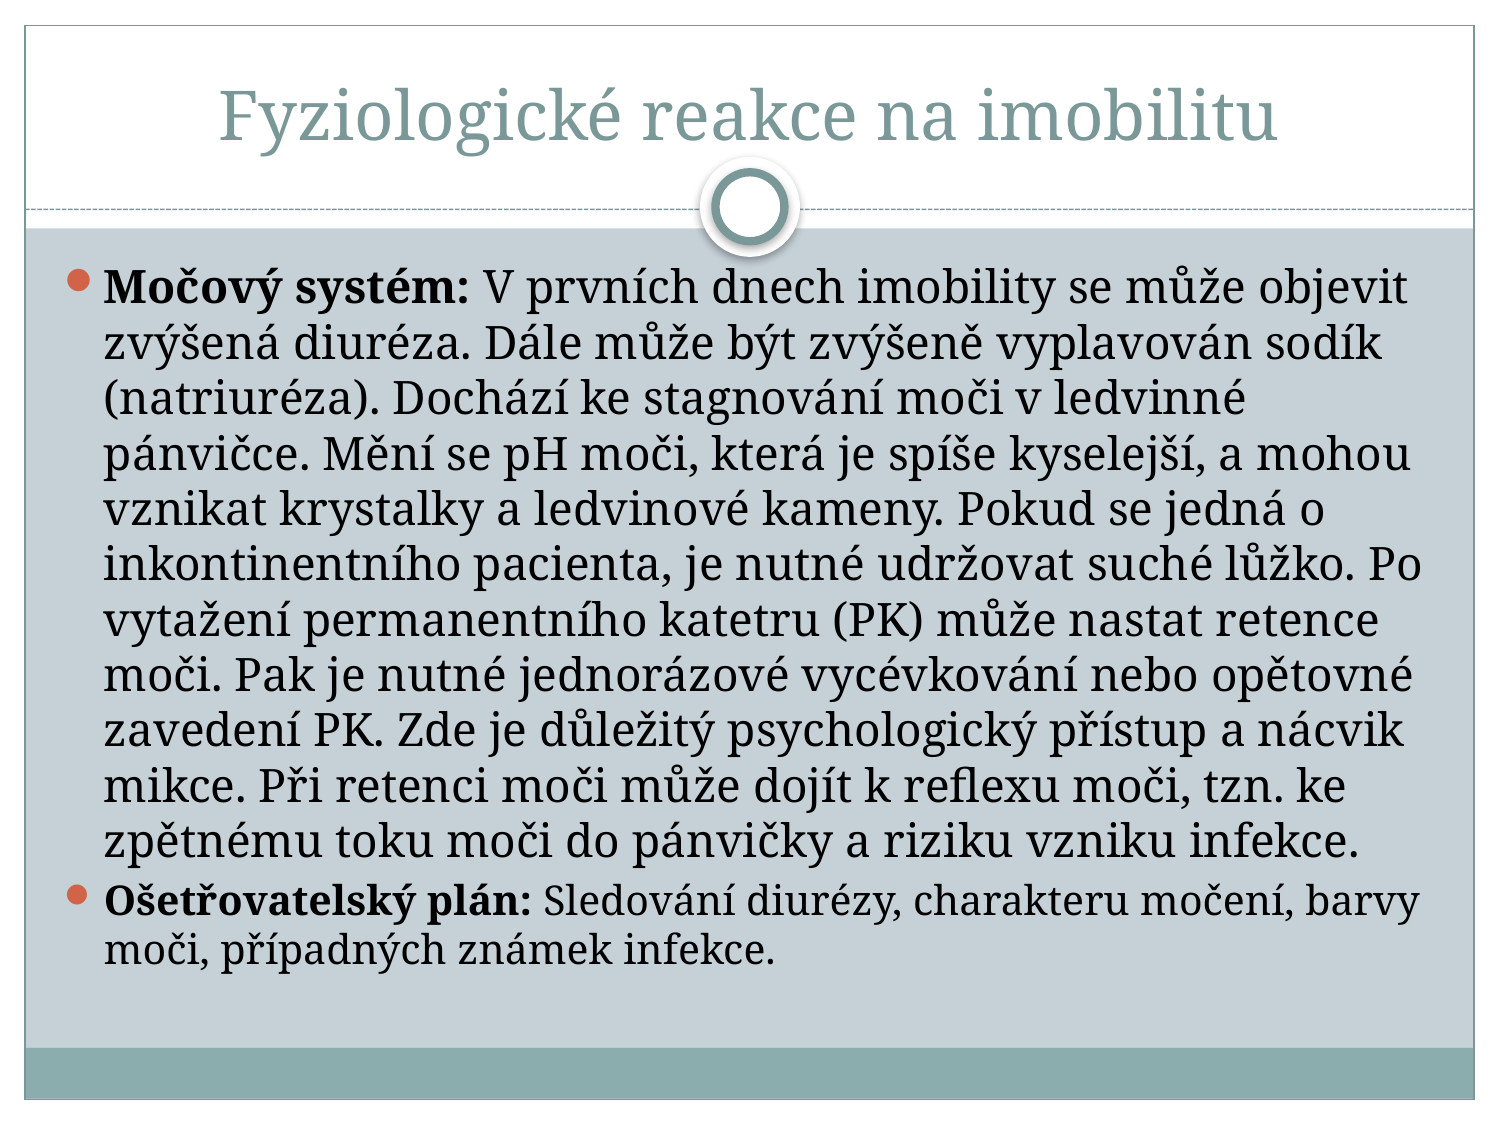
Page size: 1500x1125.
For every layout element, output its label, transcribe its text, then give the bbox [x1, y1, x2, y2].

list Močový systém: V prvních dnech imobility se může objevit zvýšená diuréza. Dále může být zvýšeně vyplavován sodík (natriuréza). Dochází ke stagnování moči v ledvinné pánvičce. Mění se pH moči, která je spíše kyselejší, a mohou vznikat krystalky a ledvinové kameny. Pokud se jedná o inkontinentního pacienta, je nutné udržovat suché lůžko. Po vytažení permanentního katetru (PK) může nastat retence moči. Pak je nutné jednorázové vycévkování nebo opětovné zavedení PK. Zde je důležitý psychologický přístup a nácvik mikce. Při retenci moči může dojít k reflexu moči, tzn. ke zpětnému toku moči do pánvičky a riziku vzniku infekce. Ošetřovatelský plán: Sledování diurézy, charakteru močení, barvy moči, případných známek infekce. [49, 250, 1445, 1001]
title Fyziologické reakce na imobilitu [49, 37, 1450, 162]
